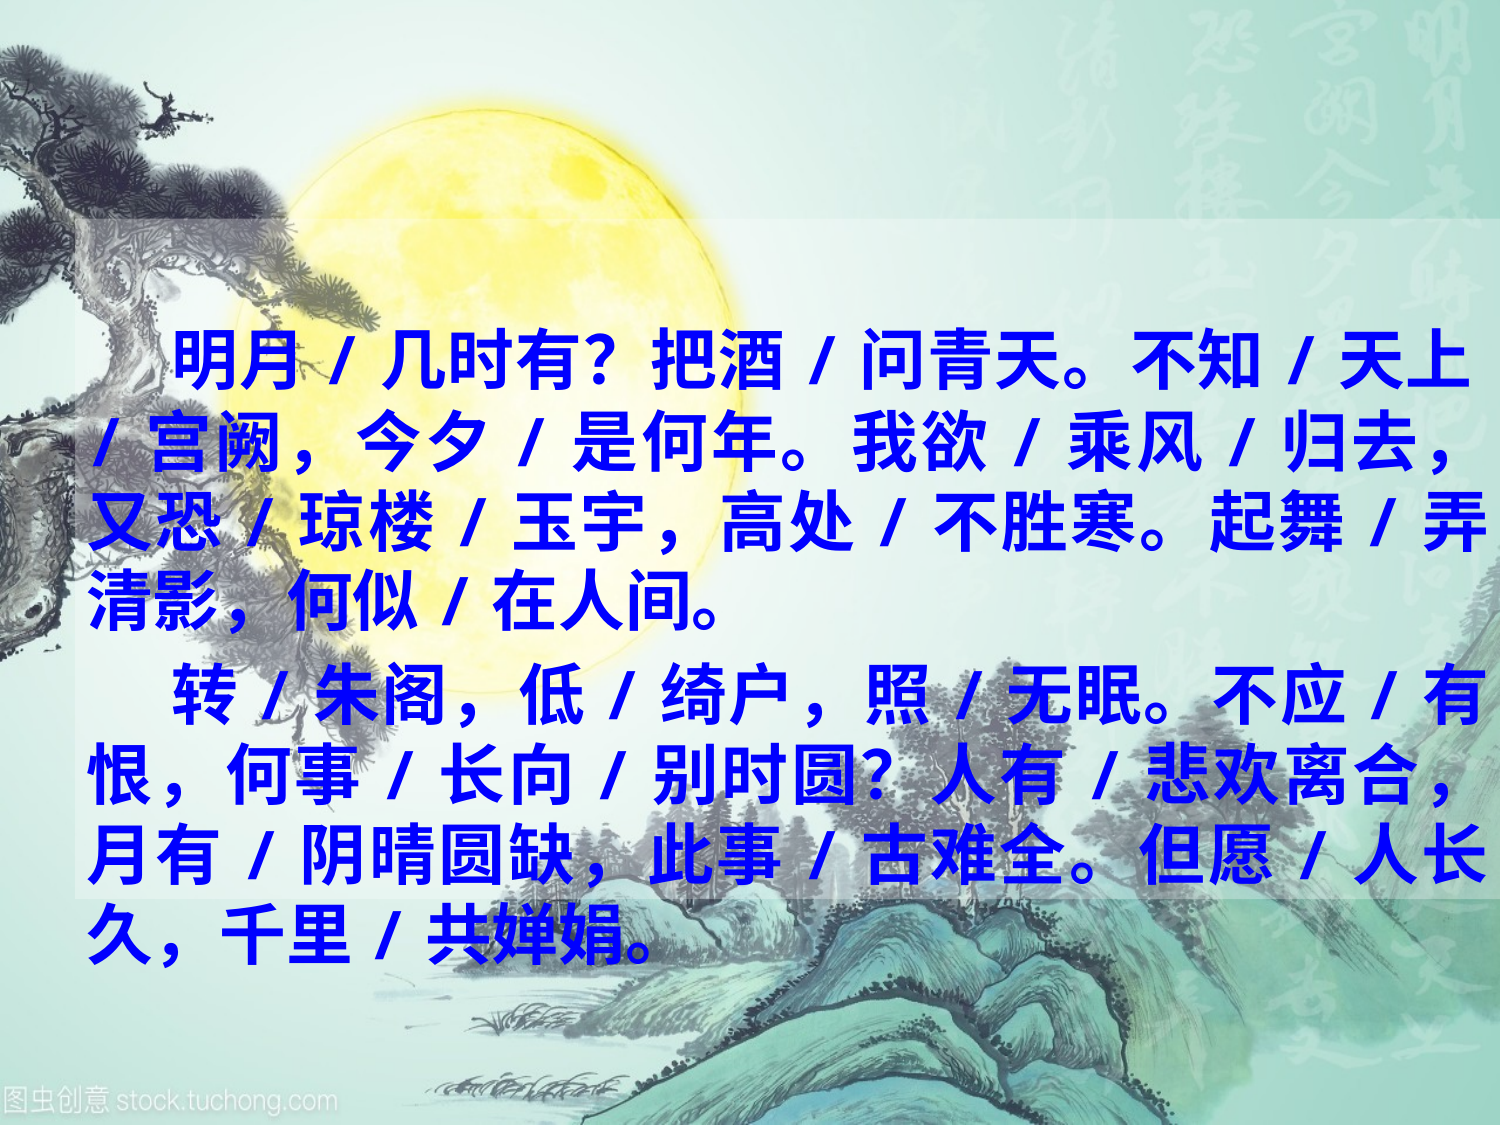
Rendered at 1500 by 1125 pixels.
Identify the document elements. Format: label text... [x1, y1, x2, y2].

picture [0, 0, 1500, 1125]
text_box [49, 138, 423, 219]
list 明月/几时有？把酒/问青天。不知/天上/宫阙，今夕/是何年。我欲/乘风/归去，又恐/琼楼/玉宇，高处/不胜寒。起舞/弄清影，何似/在人间。 转/朱阁，低/绮户，照/无眠。不应/有恨，何事/长向/别时圆？人有/悲欢离合，月有/阴晴圆缺，此事/古难全。但愿/人长久，千里/共婵娟。 [74, 218, 1500, 900]
